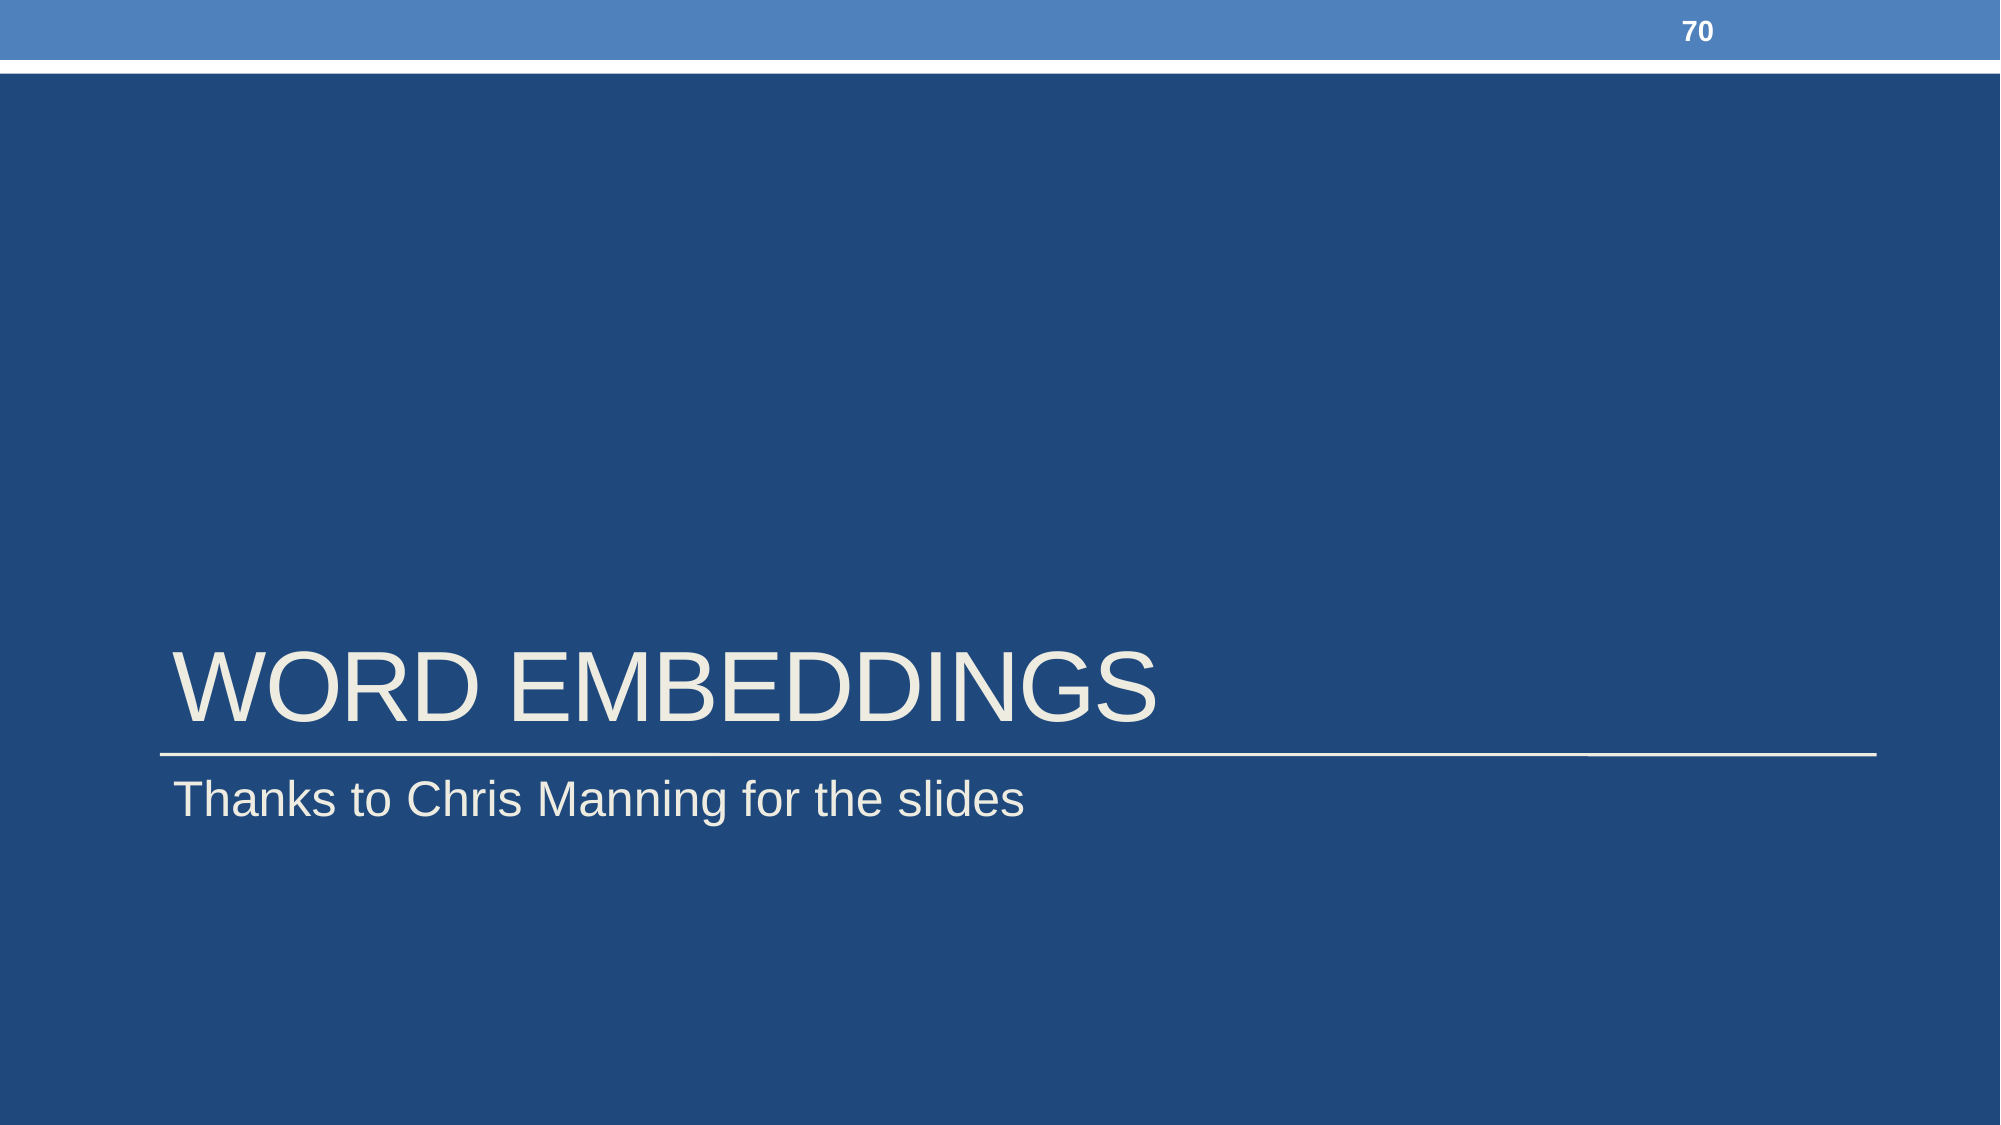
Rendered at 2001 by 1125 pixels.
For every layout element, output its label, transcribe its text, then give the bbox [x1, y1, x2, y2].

slide_number 70 [1666, 3, 1900, 57]
title Word EMBeddings [157, 387, 1858, 749]
list Thanks to Chris Manning for the slides [157, 758, 1858, 1006]
